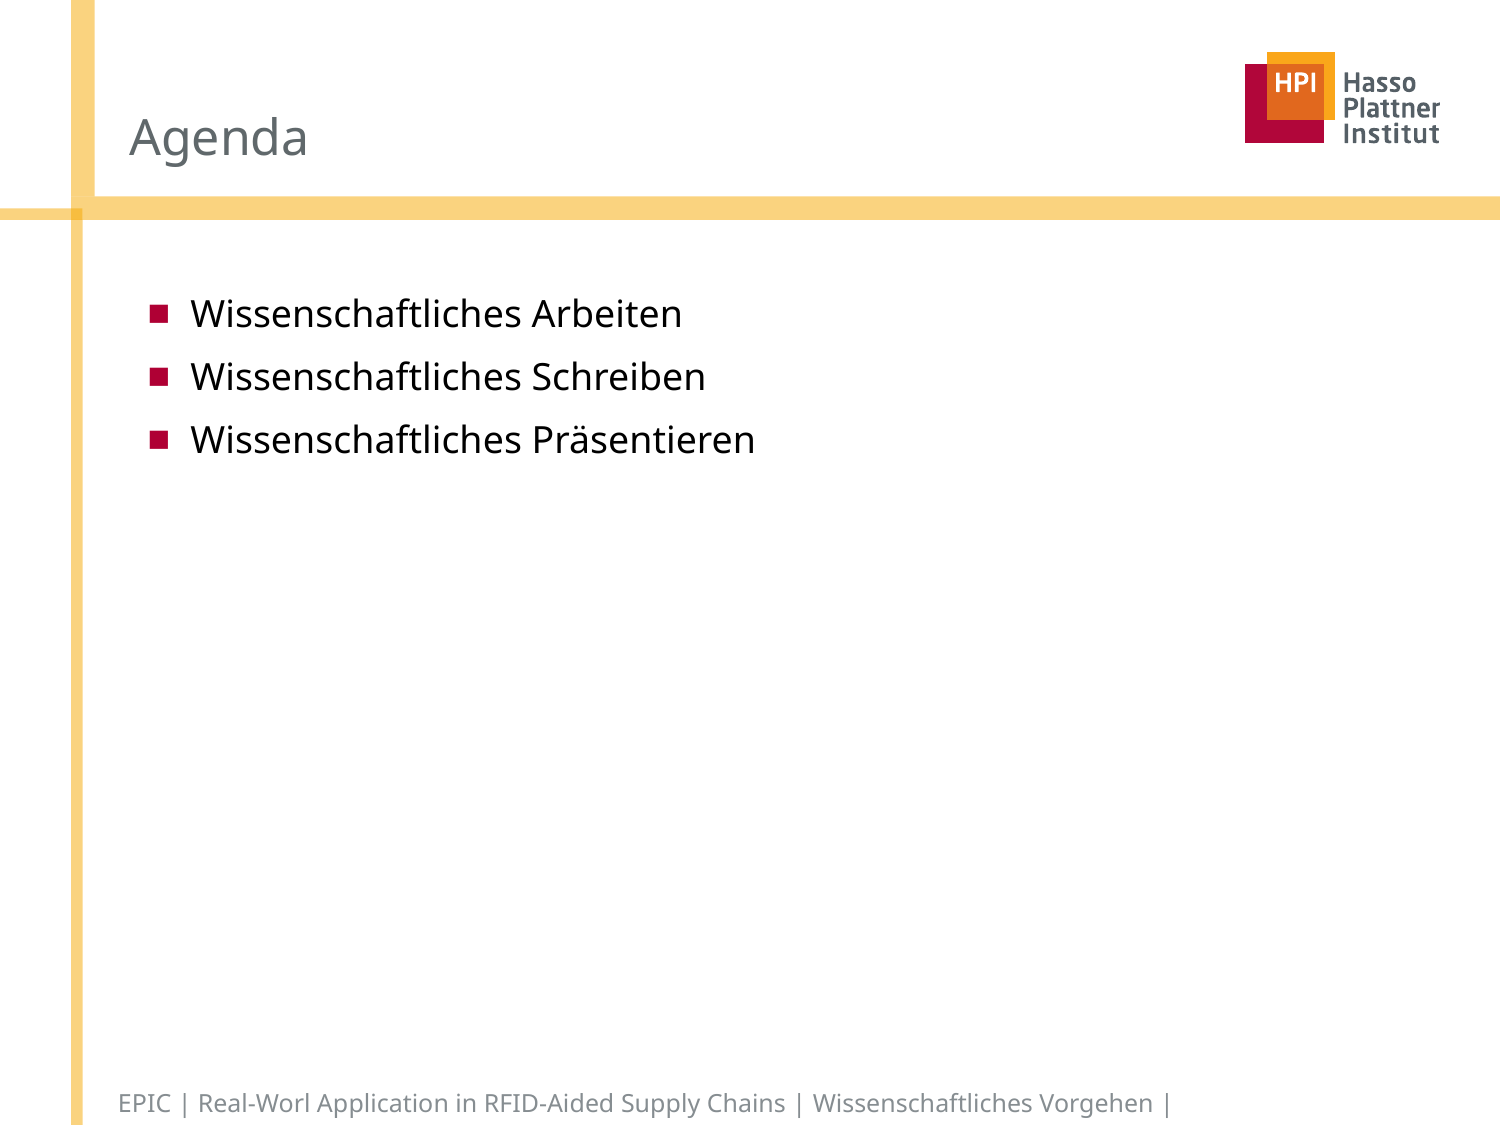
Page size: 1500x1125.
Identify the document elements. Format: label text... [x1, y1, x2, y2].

footer EPIC | Real-Worl Application in RFID-Aided Supply Chains | Wissenschaftliches Vorgehen | [117, 1075, 1460, 1118]
title Agenda [128, 0, 1154, 166]
list Wissenschaftliches Arbeiten Wissenschaftliches Schreiben Wissenschaftliches Präsentieren [117, 283, 1460, 1071]
